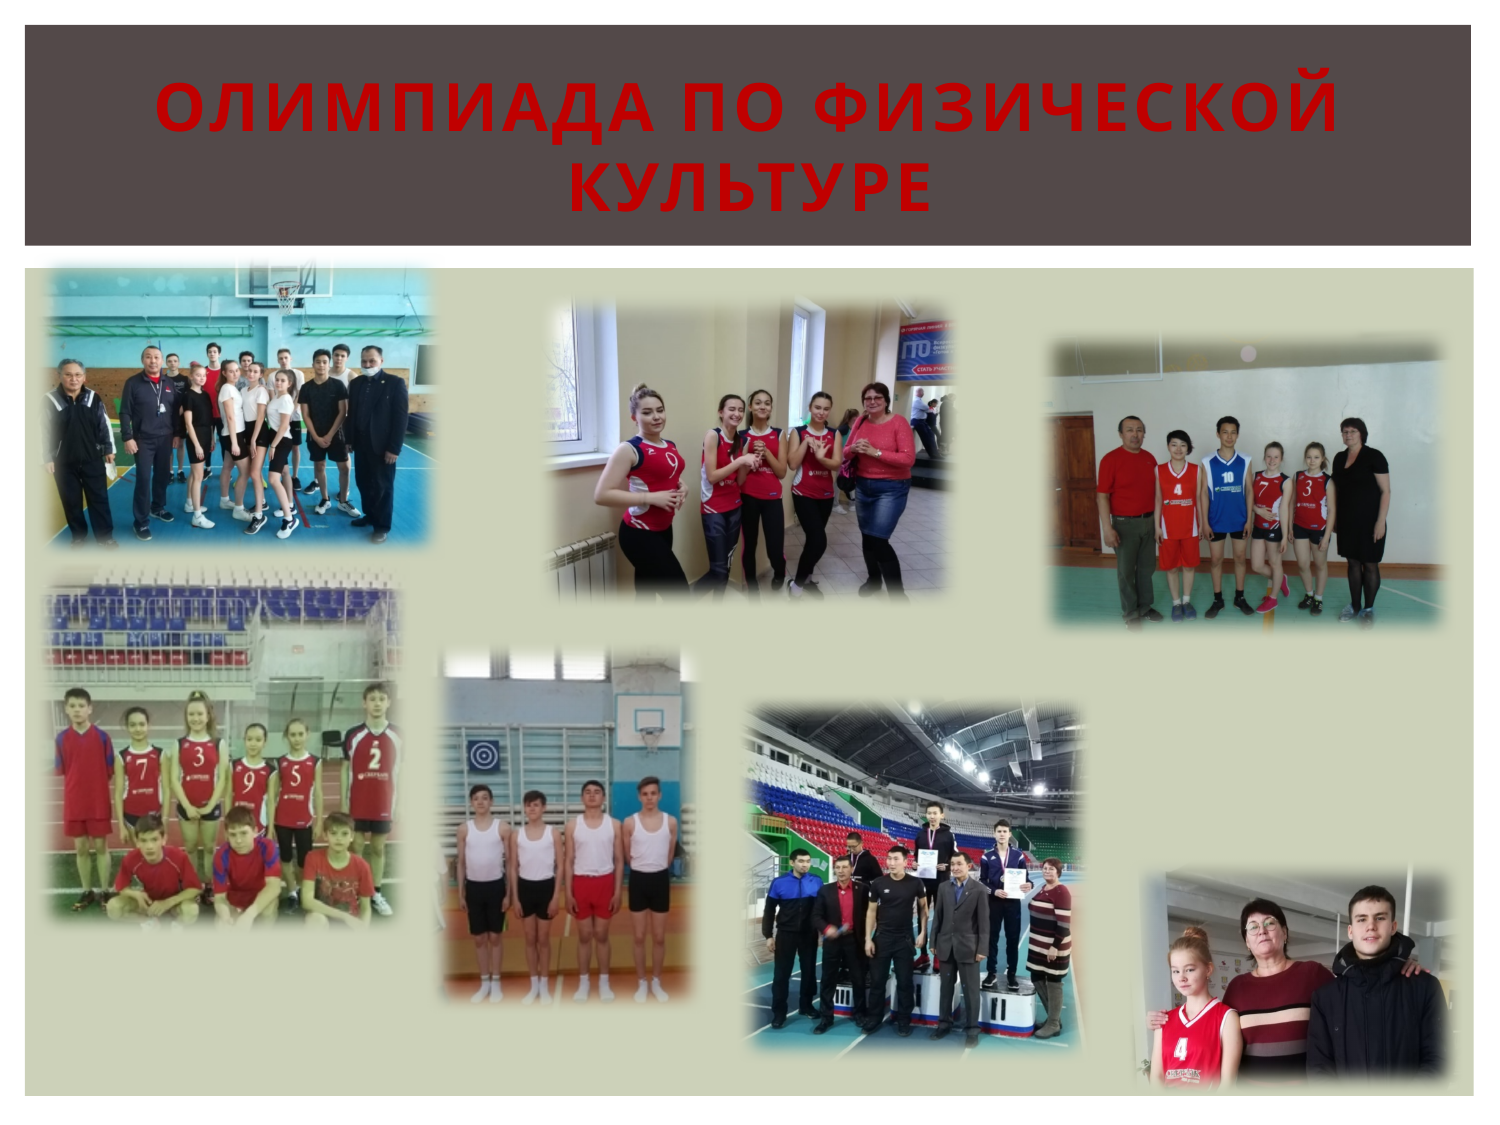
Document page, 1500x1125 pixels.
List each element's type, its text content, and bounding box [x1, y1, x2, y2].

picture [1126, 857, 1464, 1096]
picture [537, 290, 964, 611]
picture [736, 692, 1093, 1070]
picture [426, 638, 708, 1015]
title Олимпиада по физической культуре [62, 58, 1438, 232]
picture [34, 252, 445, 936]
picture [1034, 325, 1457, 643]
